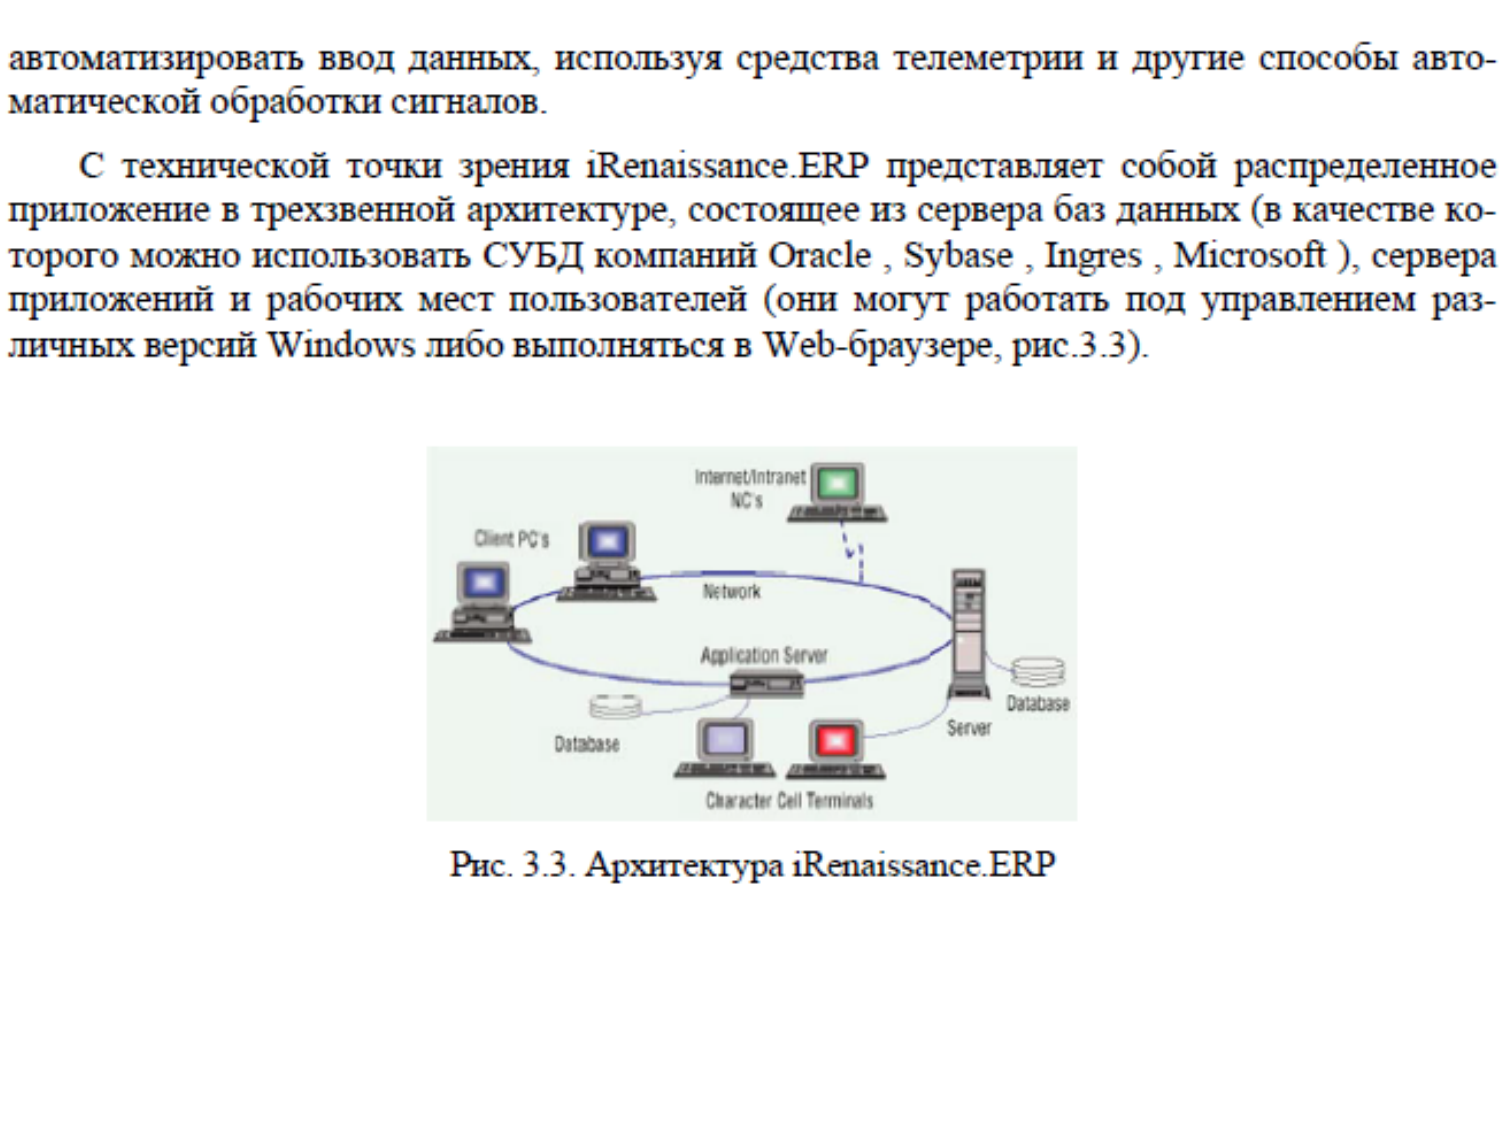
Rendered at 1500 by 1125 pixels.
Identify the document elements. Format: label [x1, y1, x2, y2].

picture [0, 34, 1500, 915]
